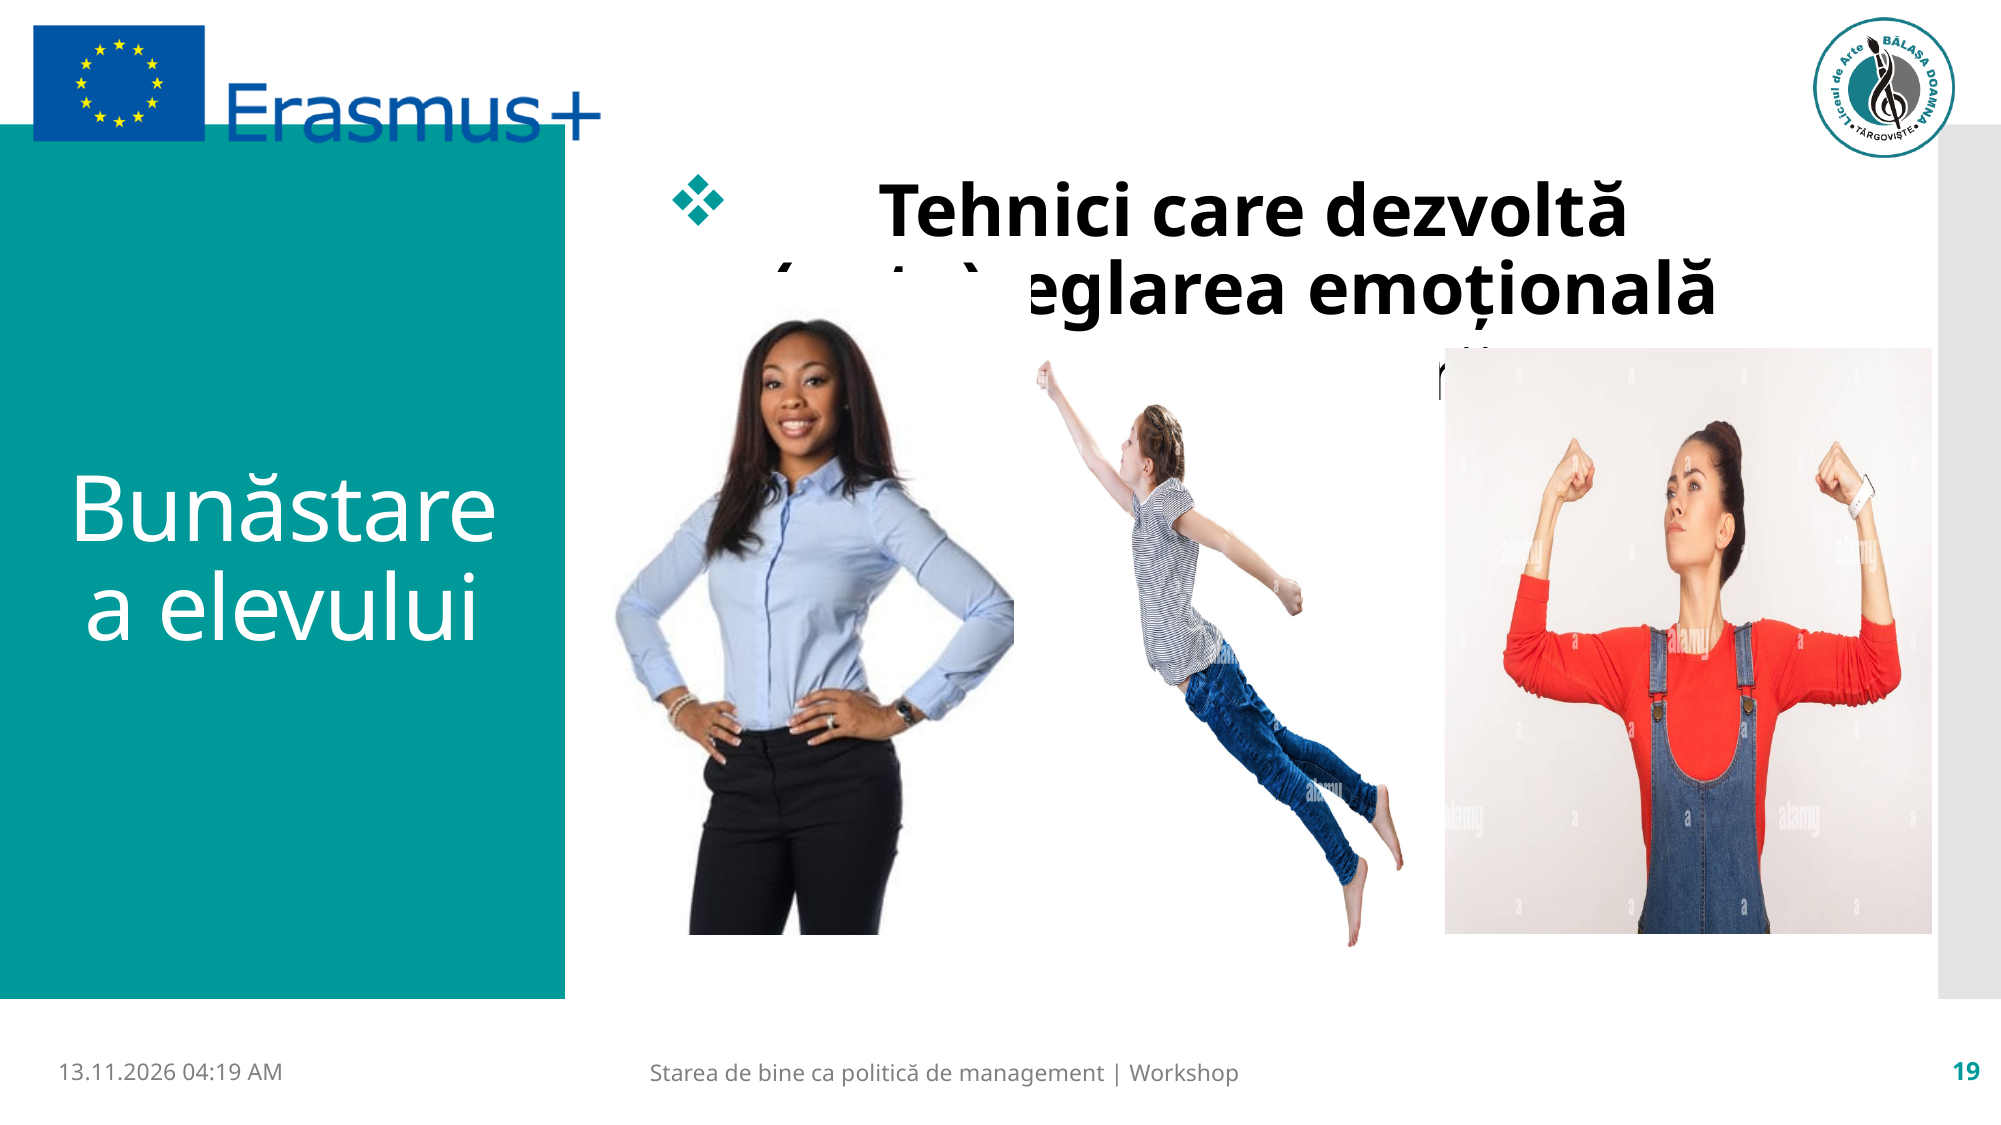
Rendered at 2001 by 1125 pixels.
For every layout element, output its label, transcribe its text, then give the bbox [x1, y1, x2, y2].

picture [0, 0, 633, 159]
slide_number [43, 1042, 493, 1103]
picture [588, 271, 1440, 961]
title Bunăstarea elevului [41, 184, 525, 940]
list Tehnici care dezvoltă (auto)reglarea emoțională Pozițiile puterii [611, 51, 1835, 1125]
picture [1812, 16, 1955, 159]
picture [1444, 347, 1933, 934]
slide_number 19 [1835, 1042, 1996, 1103]
